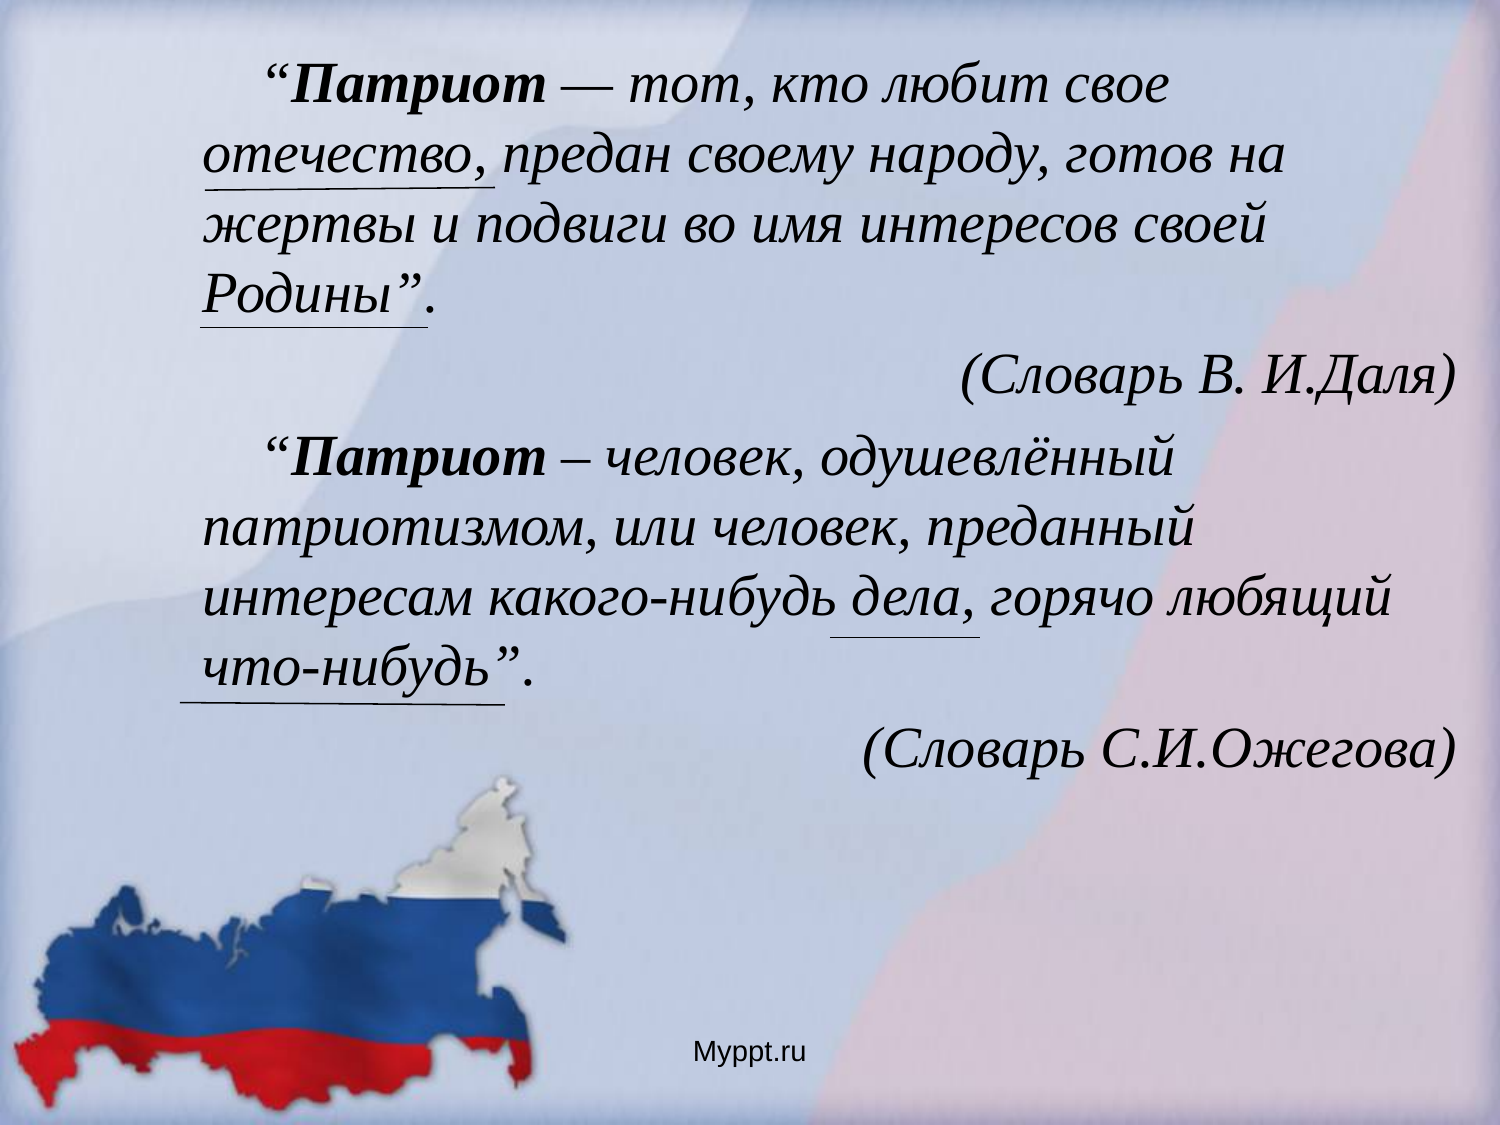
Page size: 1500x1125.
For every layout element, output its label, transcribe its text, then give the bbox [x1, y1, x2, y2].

footer Myppt.ru [512, 1024, 988, 1103]
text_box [204, 187, 496, 191]
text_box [179, 702, 506, 706]
picture [0, 0, 1500, 1125]
list “Патриот — тот, кто любит свое отечество, предан своему народу, готов на жертвы и подвиги во имя интересов своей Родины”. (Словарь В. И.Даля) “Патриот – человек, одушевлённый патриотизмом, или человек, преданный интересам какого-нибудь дела, горячо любящий что-нибудь”. (Словарь С.И.Ожегова) [131, 36, 1473, 1006]
